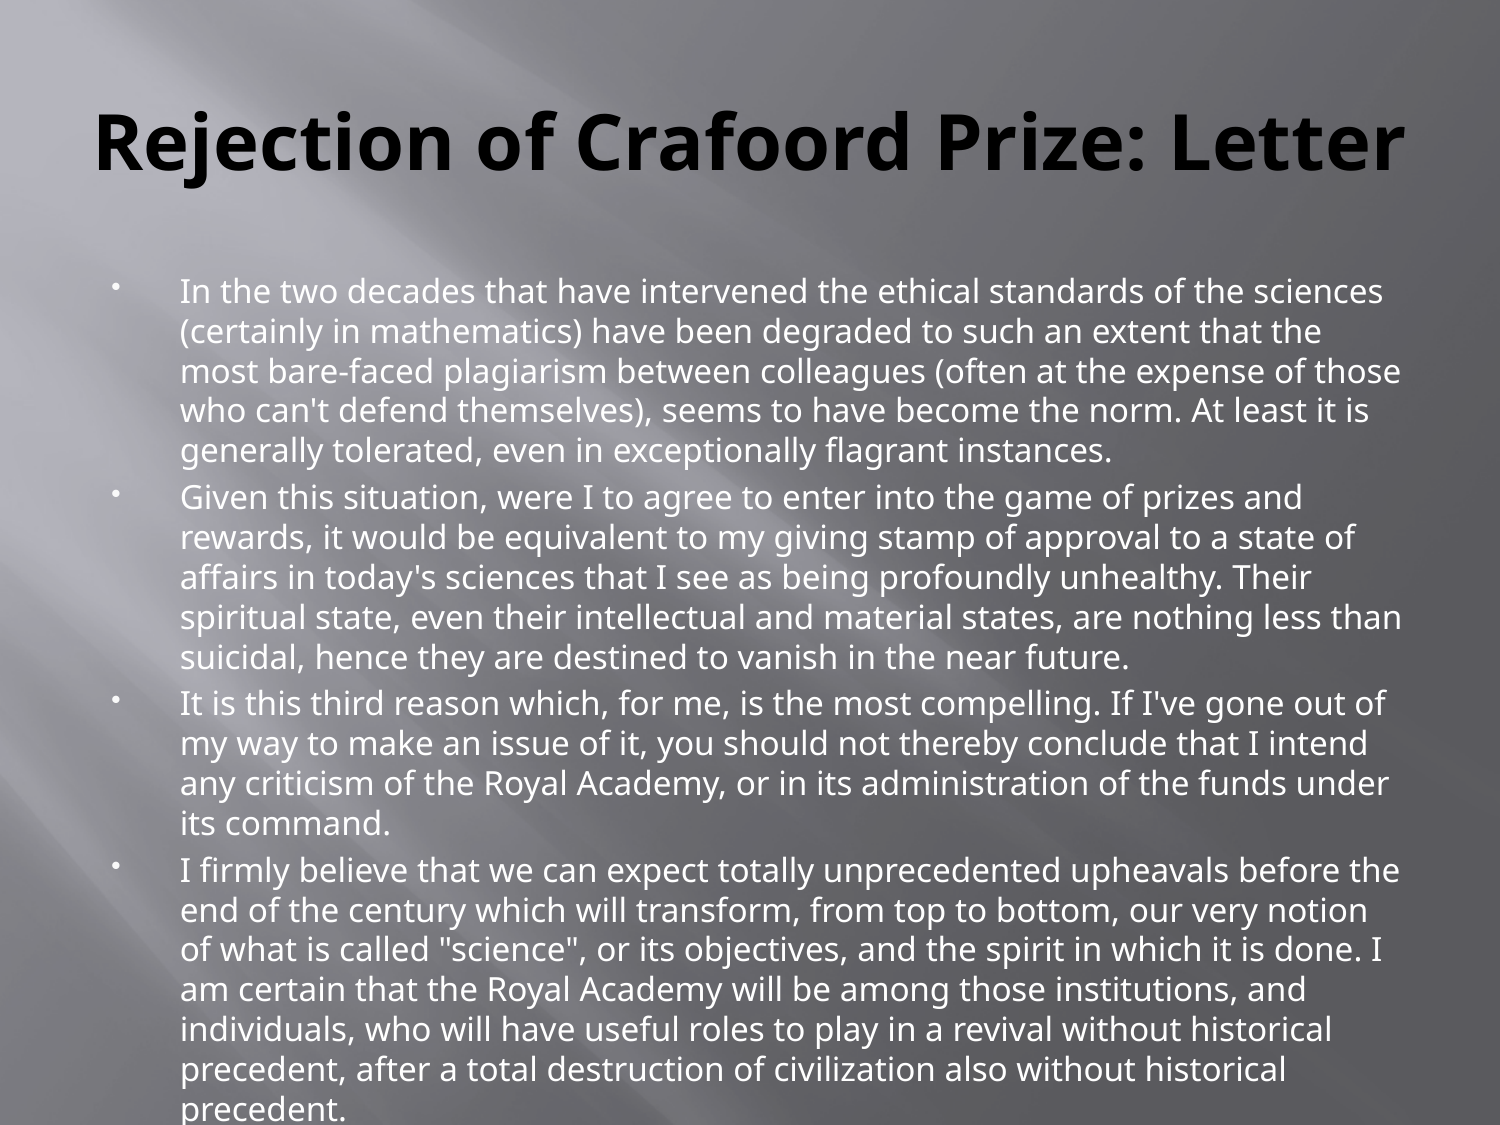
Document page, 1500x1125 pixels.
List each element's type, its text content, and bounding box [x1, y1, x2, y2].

list In the two decades that have intervened the ethical standards of the sciences (certainly in mathematics) have been degraded to such an extent that the most bare-faced plagiarism between colleagues (often at the expense of those who can't defend themselves), seems to have become the norm. At least it is generally tolerated, even in exceptionally flagrant instances. Given this situation, were I to agree to enter into the game of prizes and rewards, it would be equivalent to my giving stamp of approval to a state of affairs in today's sciences that I see as being profoundly unhealthy. Their spiritual state, even their intellectual and material states, are nothing less than suicidal, hence they are destined to vanish in the near future. It is this third reason which, for me, is the most compelling. If I've gone out of my way to make an issue of it, you should not thereby conclude that I intend any criticism of the Royal Academy, or in its administration of the funds under its command. I firmly believe that we can expect totally unprecedented upheavals before the end of the century which will transform, from top to bottom, our very notion of what is called "science", or its objectives, and the spirit in which it is done. I am certain that the Royal Academy will be among those institutions, and individuals, who will have useful roles to play in a revival without historical precedent, after a total destruction of civilization also without historical precedent. [75, 262, 1425, 1035]
title Rejection of Crafoord Prize: Letter [75, 45, 1425, 233]
